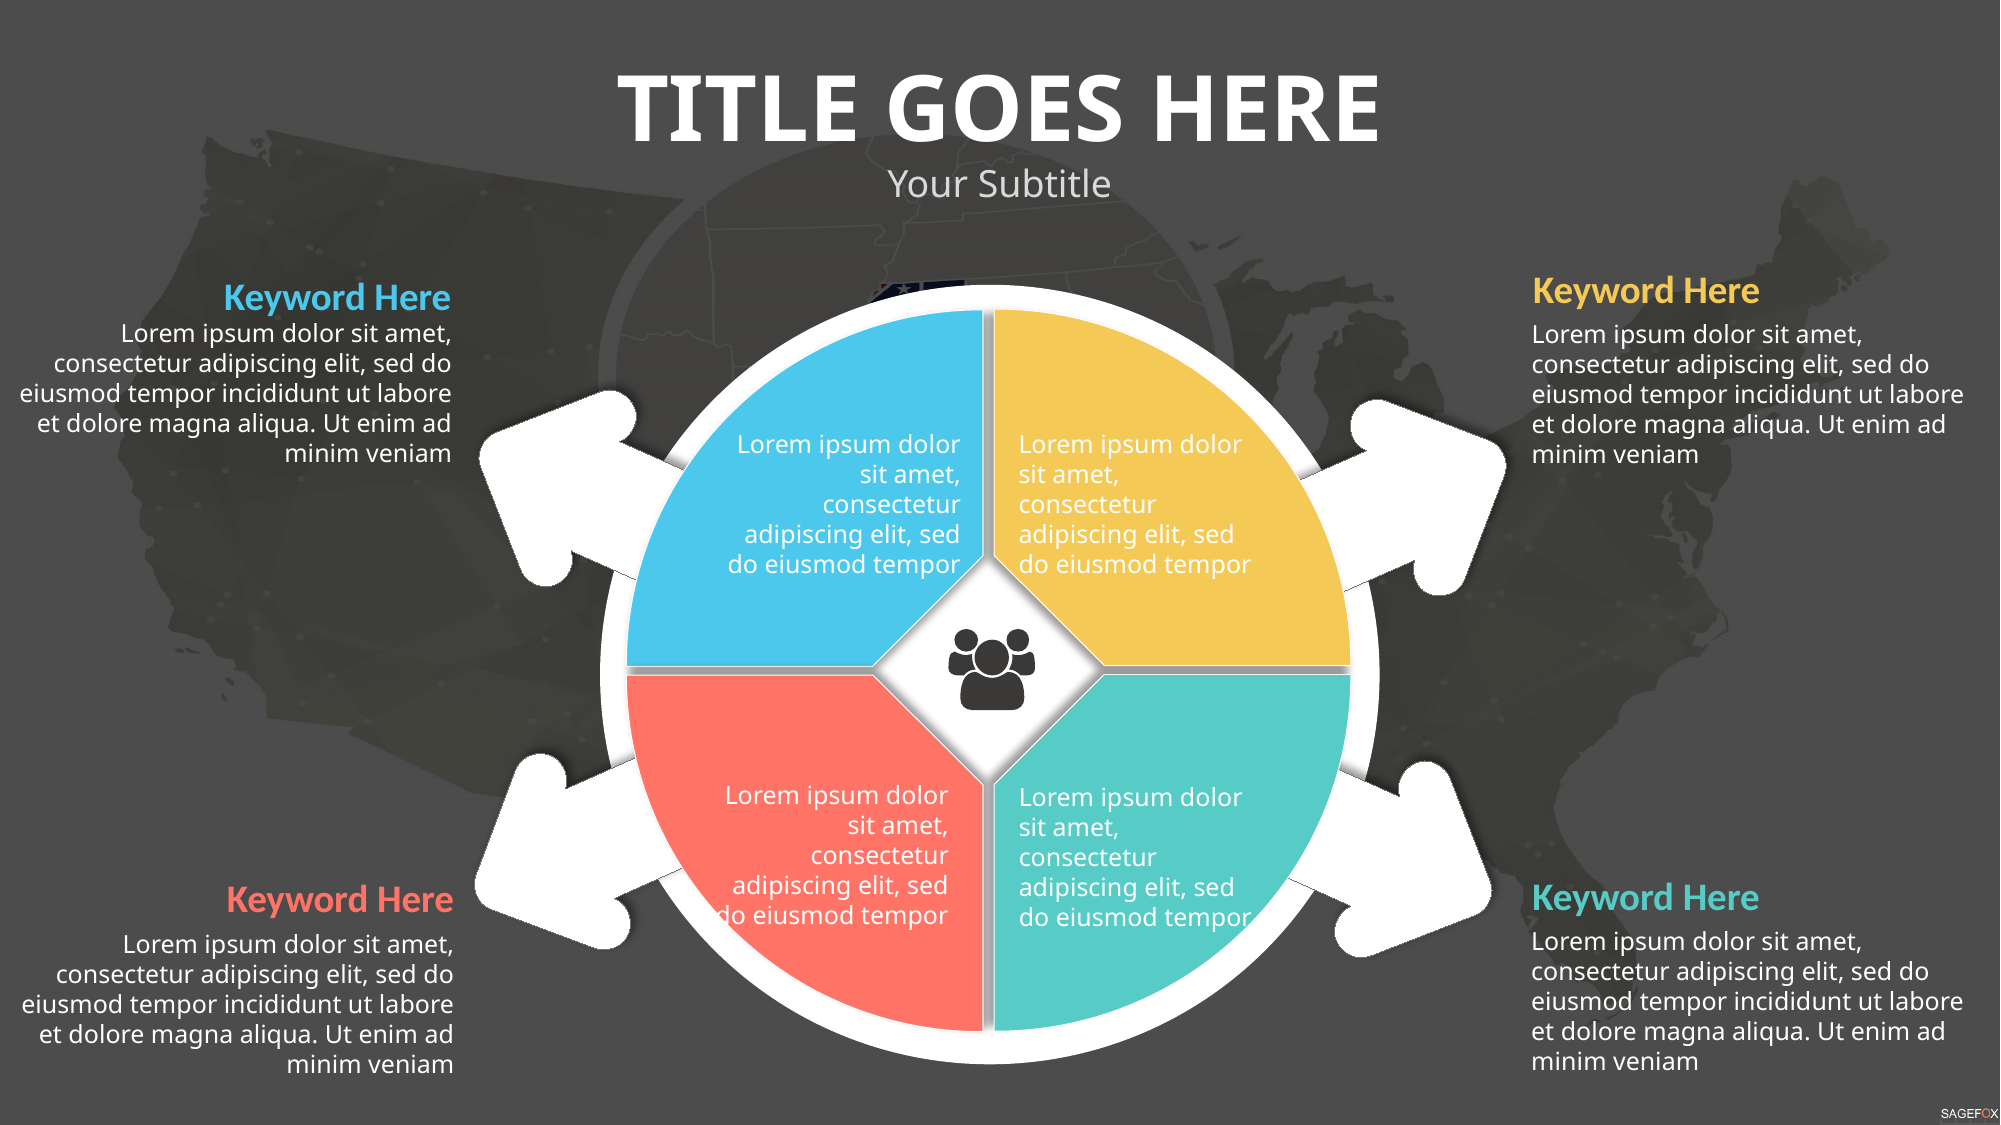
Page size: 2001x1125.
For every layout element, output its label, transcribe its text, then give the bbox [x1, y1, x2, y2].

text_box [474, 753, 681, 950]
text_box [669, 283, 1318, 471]
text_box [625, 308, 985, 668]
text_box [954, 628, 1009, 676]
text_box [1531, 871, 1982, 1108]
text_box [993, 307, 1352, 667]
text_box Lorem ipsum dolor sit amet, consectetur adipiscing elit, sed do eiusmod tempor [709, 780, 949, 930]
text_box [1290, 760, 1493, 958]
text_box TITLE GOES HERE Your Subtitle [548, 42, 1452, 212]
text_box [20, 873, 456, 1111]
text_box [659, 873, 1315, 1066]
text_box [888, 570, 1088, 770]
text_box [993, 673, 1352, 1033]
text_box Lorem ipsum dolor sit amet, consectetur adipiscing elit, sed do eiusmod tempor [1018, 429, 1259, 579]
text_box [625, 674, 985, 1033]
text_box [1531, 264, 1982, 440]
text_box [1301, 399, 1507, 596]
text_box Lorem ipsum dolor sit amet, consectetur adipiscing elit, sed do eiusmod tempor [1018, 781, 1259, 932]
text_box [17, 271, 453, 499]
text_box [478, 389, 683, 587]
text_box [948, 651, 1036, 711]
text_box [599, 570, 634, 760]
text_box [1343, 584, 1381, 770]
picture [0, 0, 2001, 1125]
text_box [1006, 628, 1030, 652]
text_box Lorem ipsum dolor sit amet, consectetur adipiscing elit, sed do eiusmod tempor [721, 429, 961, 579]
